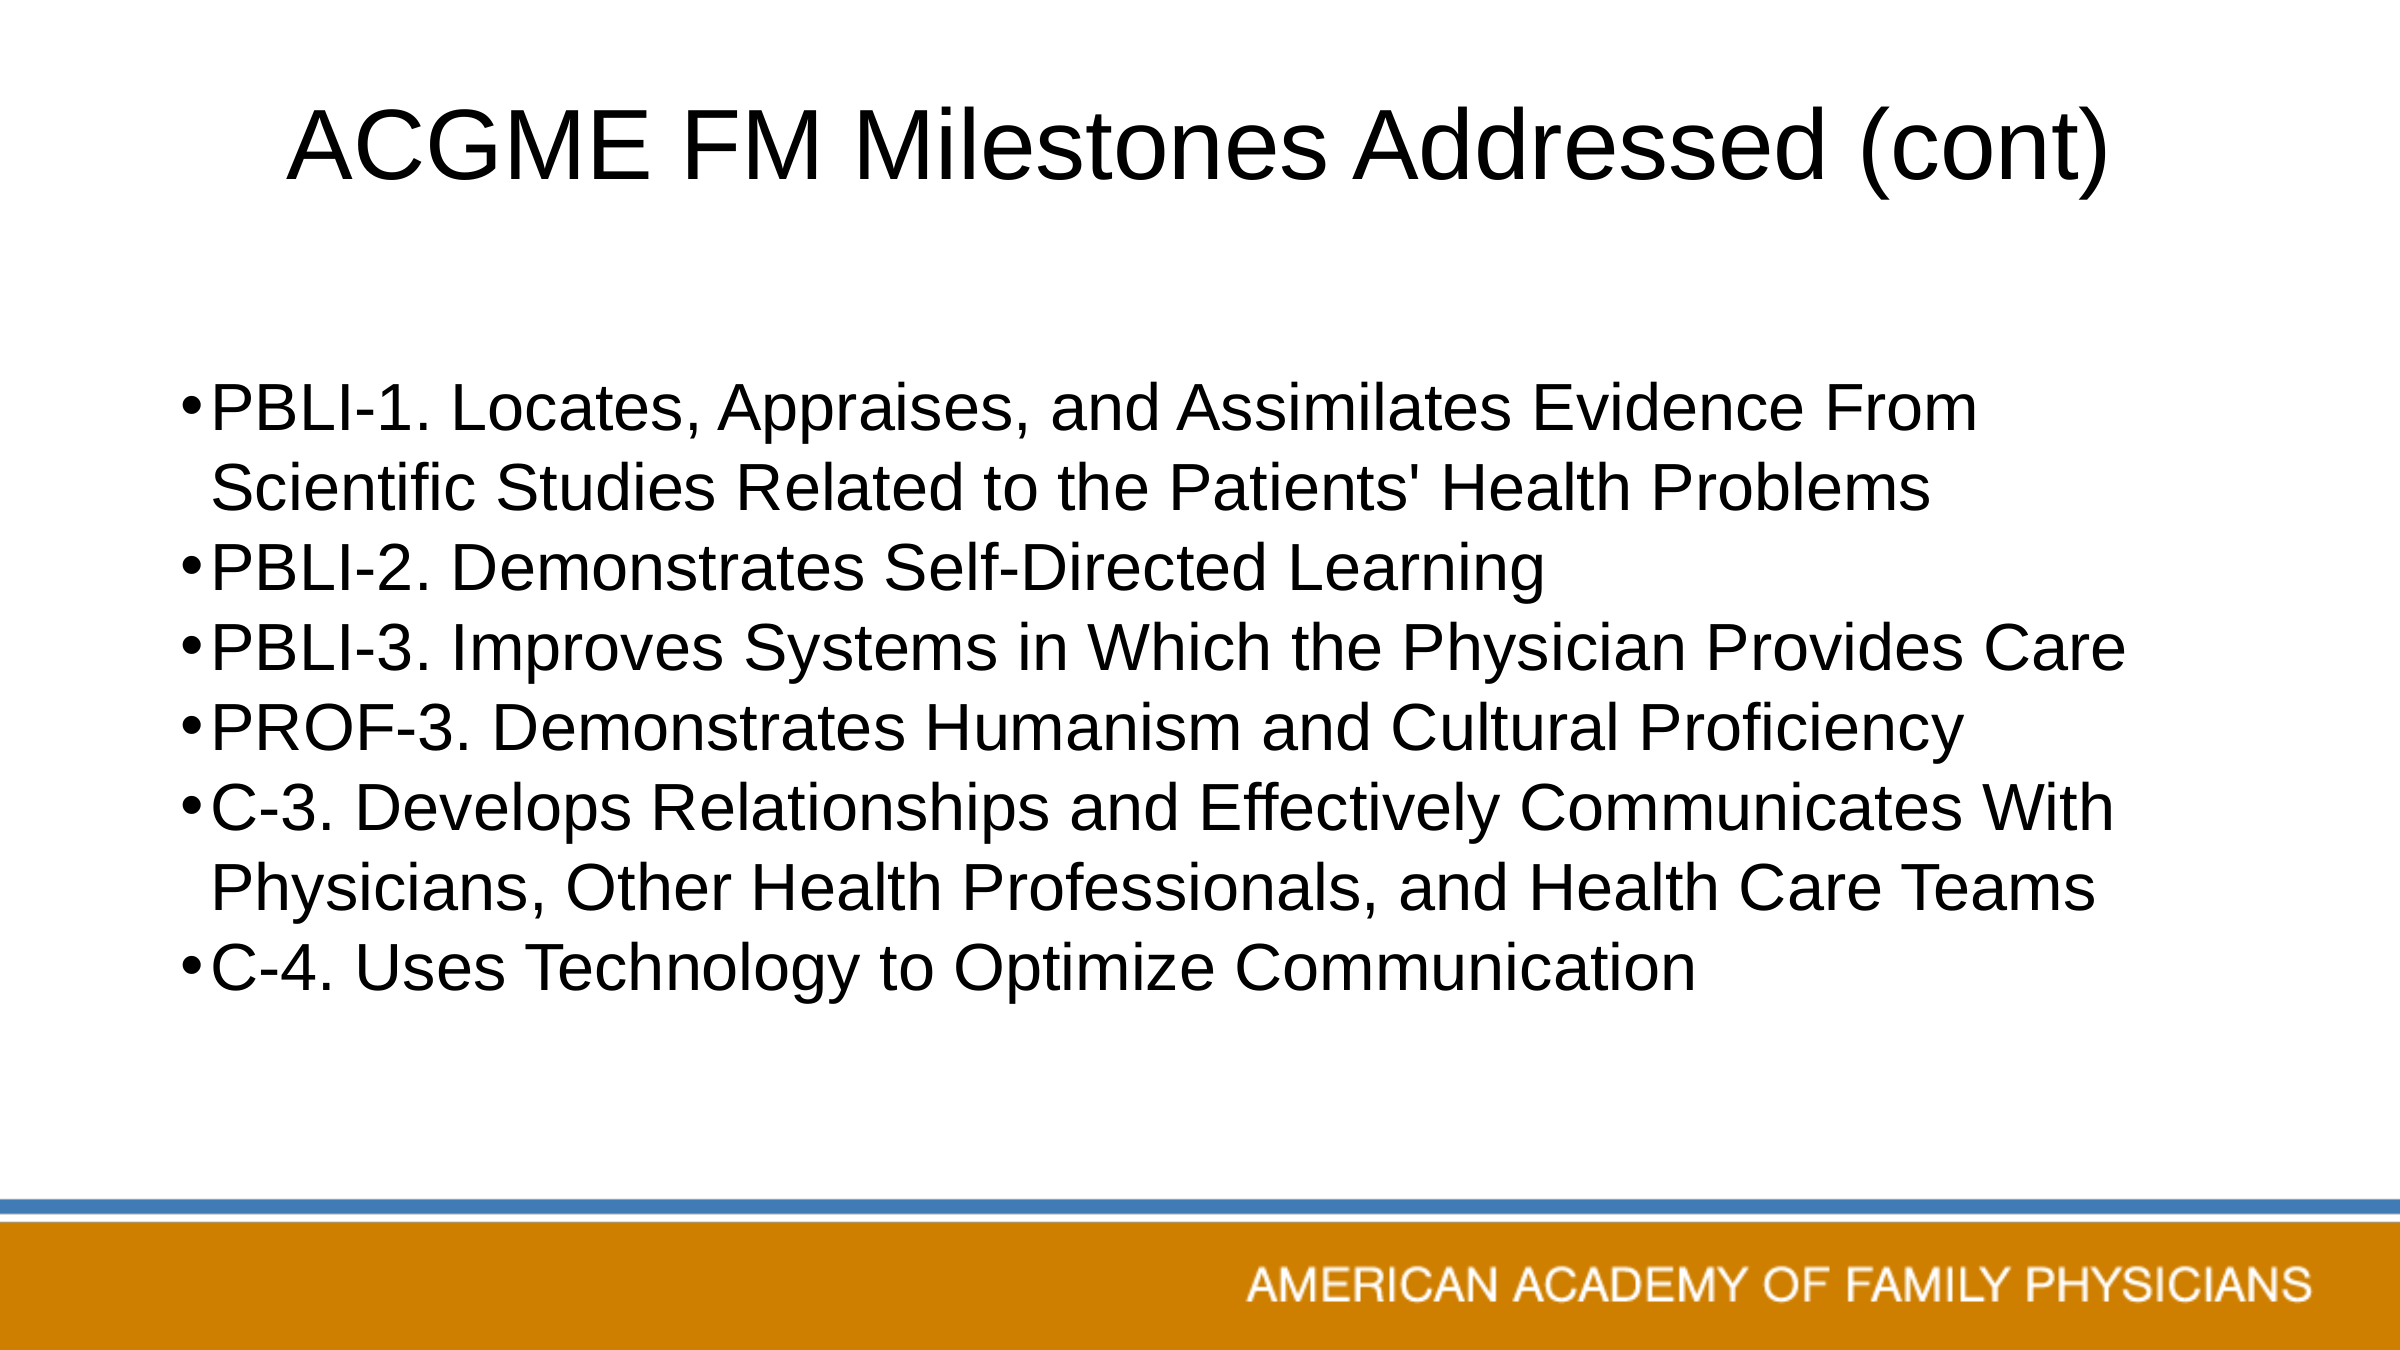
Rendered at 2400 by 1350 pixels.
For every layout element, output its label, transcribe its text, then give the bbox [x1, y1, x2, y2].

picture [0, 0, 2400, 1350]
title ACGME FM Milestones Addressed (cont) [165, 71, 2235, 333]
list PBLI-1. Locates, Appraises, and Assimilates Evidence From Scientific Studies Related to the Patients' Health Problems PBLI-2. Demonstrates Self-Directed Learning PBLI-3. Improves Systems in Which the Physician Provides Care PROF-3. Demonstrates Humanism and Cultural Proficiency C-3. Develops Relationships and Effectively Communicates With Physicians, Other Health Professionals, and Health Care Teams C-4. Uses Technology to Optimize Communication [165, 356, 2235, 1214]
